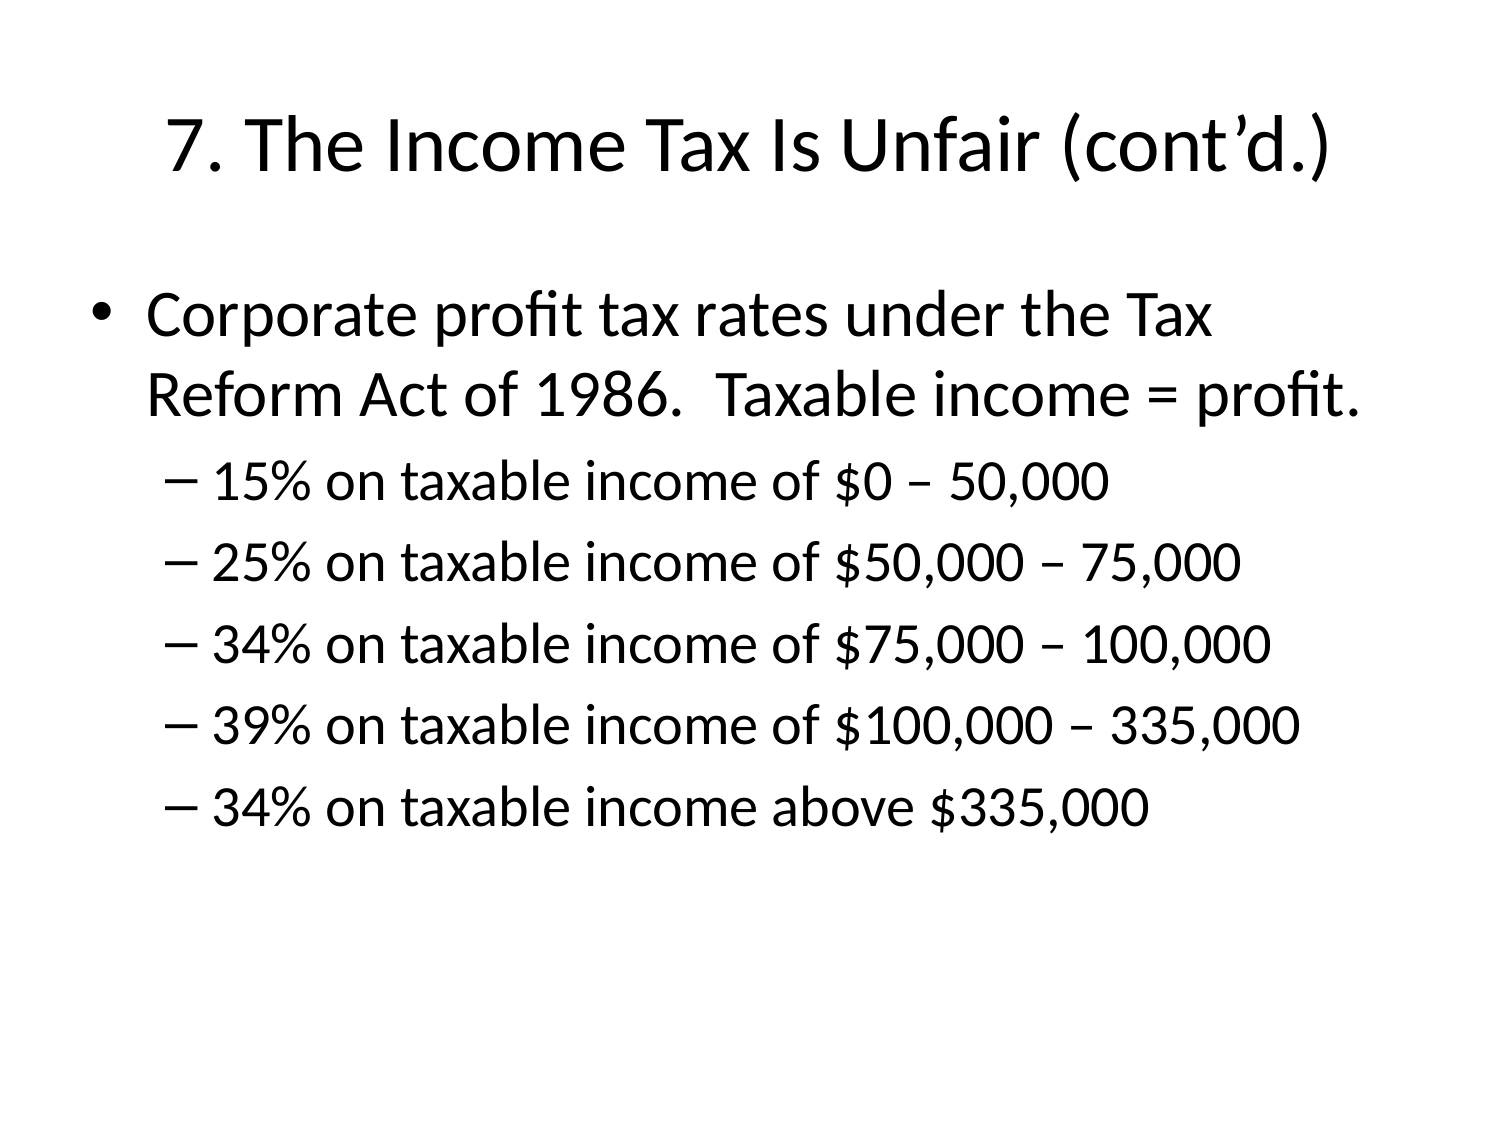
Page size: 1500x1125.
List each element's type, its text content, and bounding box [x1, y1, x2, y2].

title 7. The Income Tax Is Unfair (cont’d.) [75, 45, 1425, 233]
list Corporate profit tax rates under the Tax Reform Act of 1986. Taxable income = profit. 15% on taxable income of $0 – 50,000 25% on taxable income of $50,000 – 75,000 34% on taxable income of $75,000 – 100,000 39% on taxable income of $100,000 – 335,000 34% on taxable income above $335,000 [75, 262, 1425, 1005]
